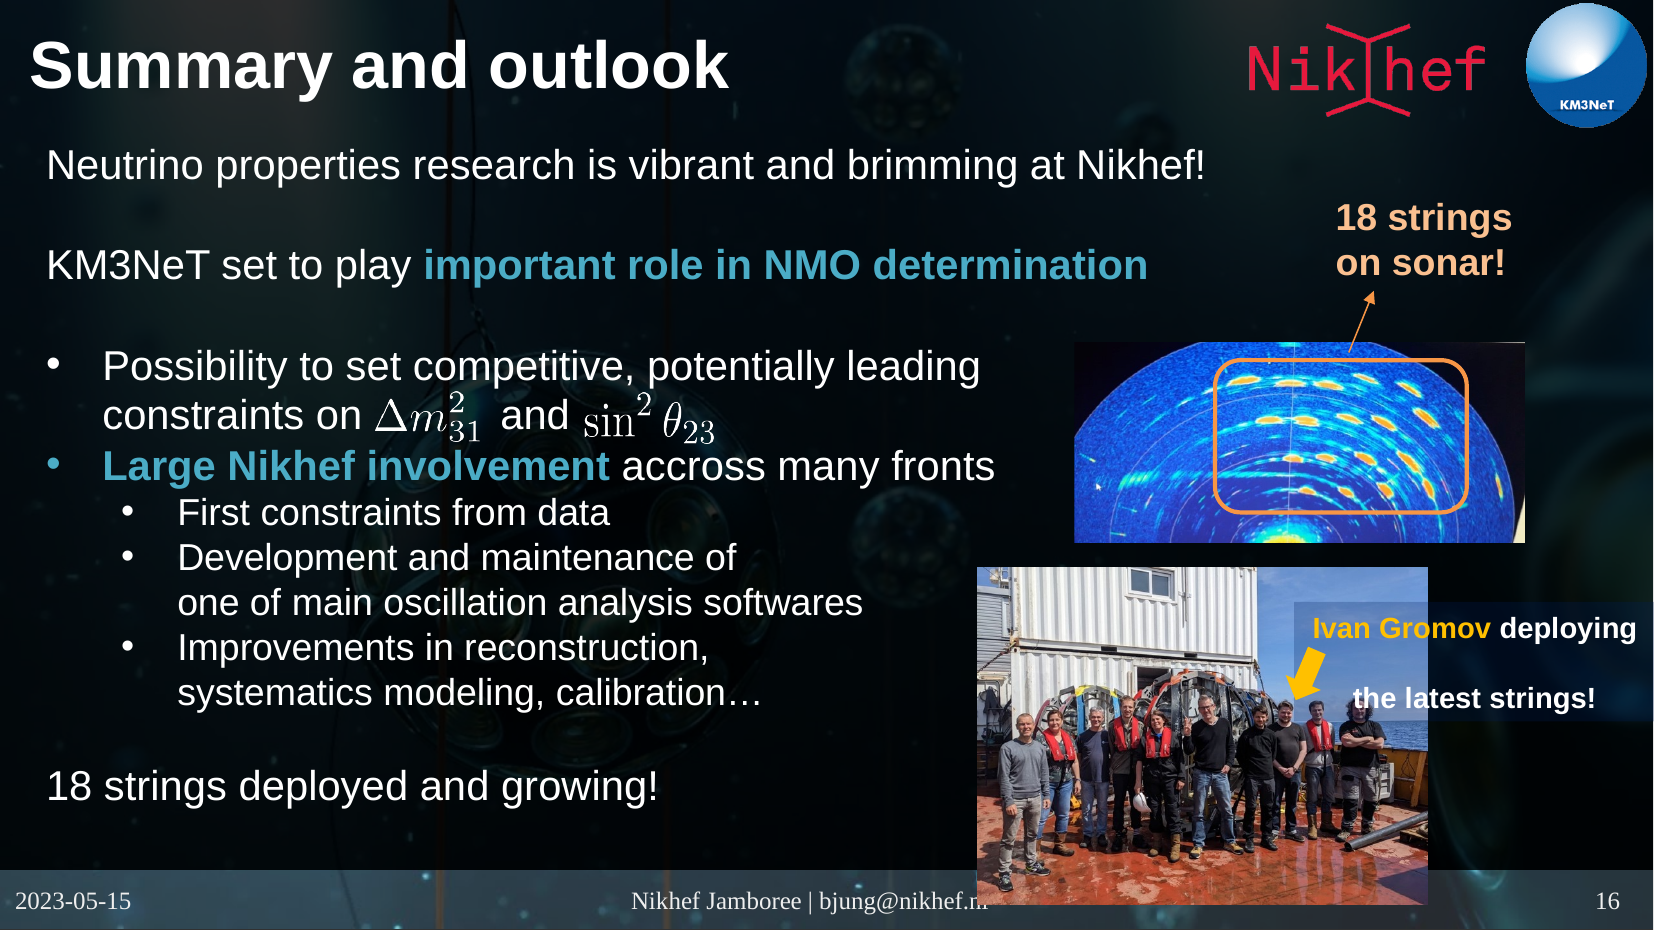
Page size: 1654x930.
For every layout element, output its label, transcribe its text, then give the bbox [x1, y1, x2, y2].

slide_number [15, 885, 210, 912]
footer Nikhef Jamboree | bjung@nikhef.nl [375, 884, 976, 912]
text_box 18 strings on sonar! [1320, 185, 1563, 291]
text_box 2-3-1 [0, 870, 1653, 929]
picture [1522, 0, 1654, 135]
picture [583, 391, 714, 444]
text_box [1348, 290, 1374, 353]
text_box Neutrino properties research is vibrant and brimming at Nikhef! KM3NeT set to play important role in NMO determination Possibility to set competitive, potentially leading constraints on and Large Nikhef involvement accross many fronts First constraints from data Development and maintenance of one of main oscillation analysis softwares Improvements in reconstruction, systematics modeling, calibration… 18 strings deployed and growing! [31, 130, 1632, 816]
picture [374, 391, 480, 443]
picture [977, 566, 1428, 905]
picture [1230, 8, 1504, 130]
slide_number 16 [1428, 885, 1620, 912]
text_box Summary and outlook [14, 15, 1215, 105]
text_box Ivan Gromov deploying the latest strings! [1433, 601, 1654, 722]
picture [1074, 342, 1527, 543]
